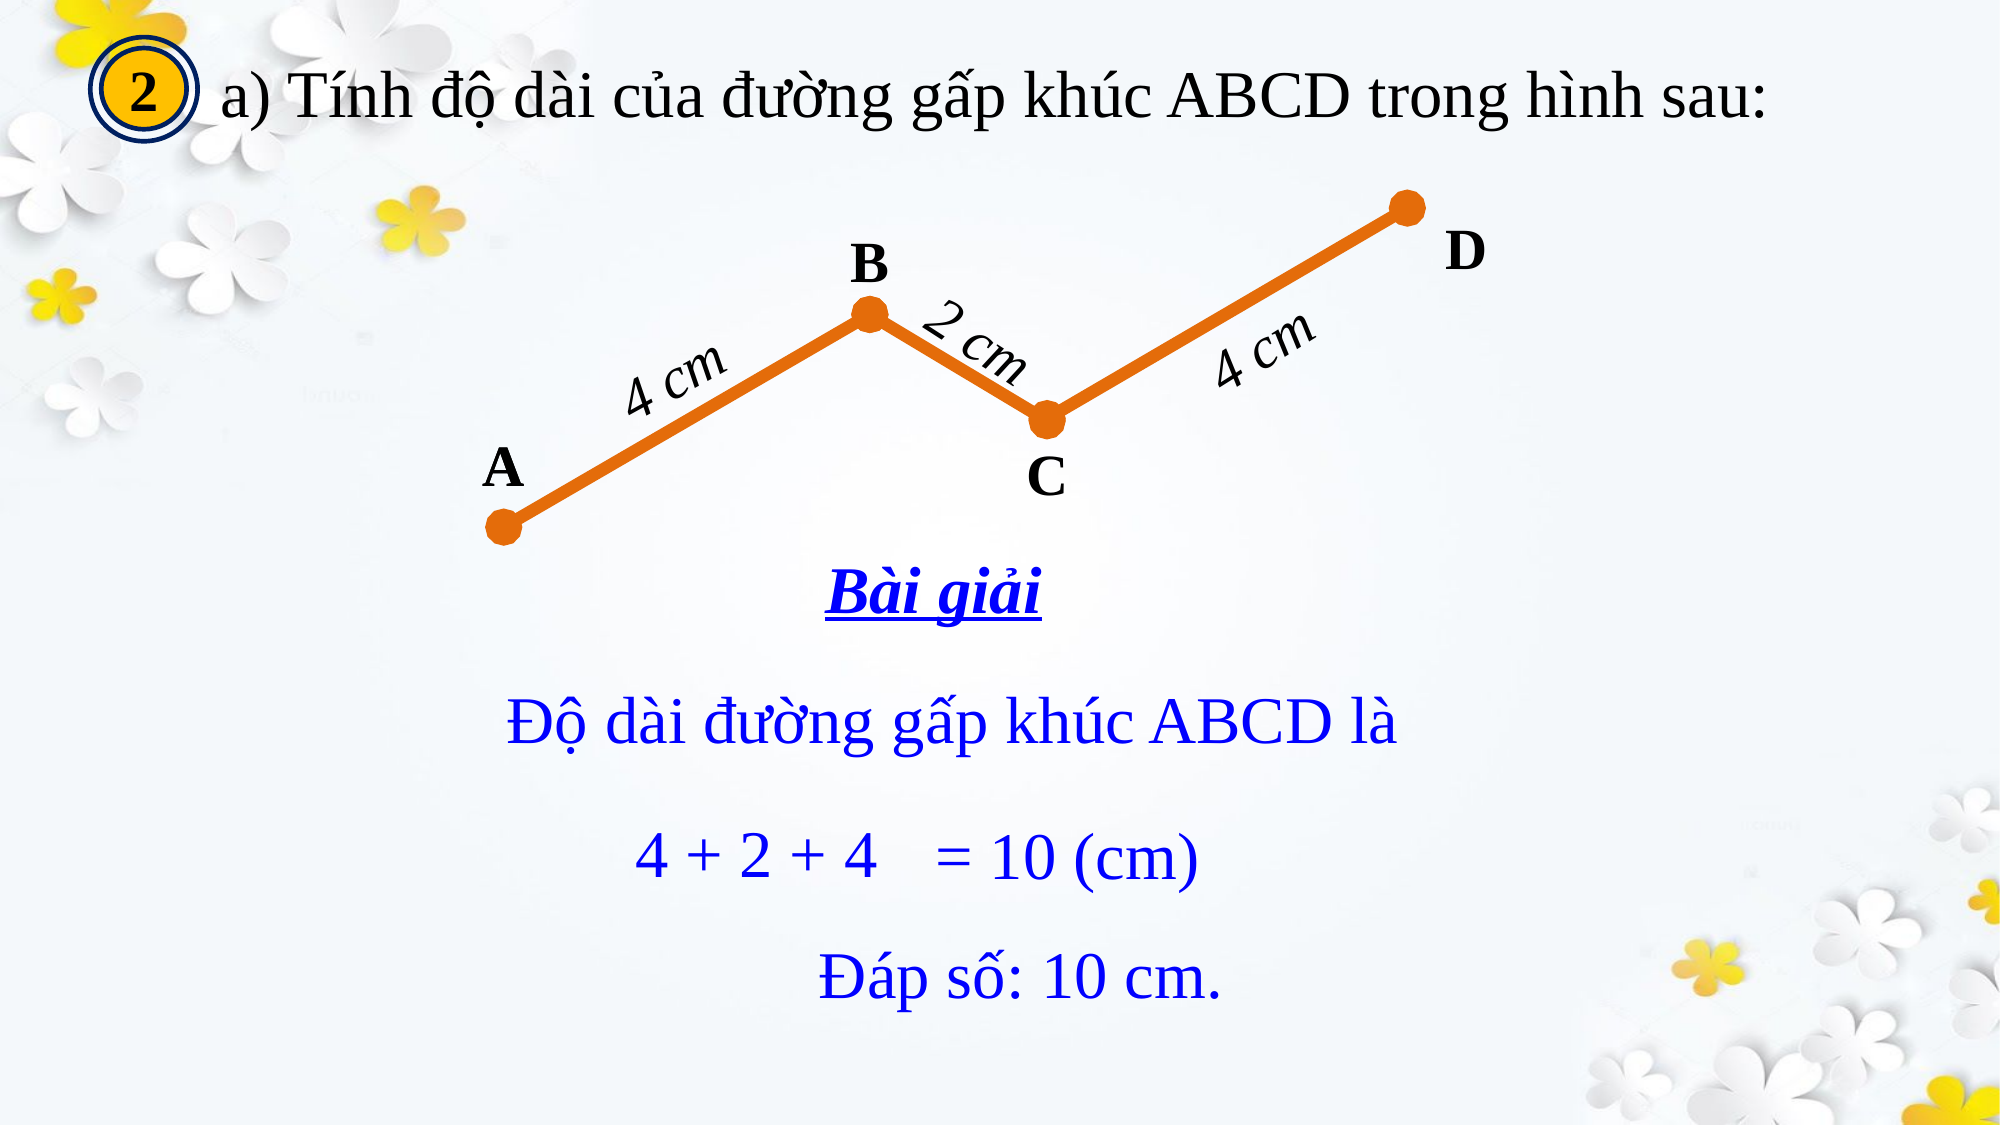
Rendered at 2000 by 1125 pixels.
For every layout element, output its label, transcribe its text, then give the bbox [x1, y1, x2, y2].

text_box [90, 36, 1859, 142]
text_box 4 + 2 + 4 [588, 803, 925, 899]
text_box Bài giải [754, 539, 1113, 635]
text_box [444, 203, 1526, 528]
text_box Độ dài đường gấp khúc ABCD là [491, 669, 1552, 765]
picture [0, 0, 2000, 1125]
text_box = 10 (cm) [920, 805, 1355, 901]
text_box Đáp số: 10 cm. [804, 924, 1552, 1020]
